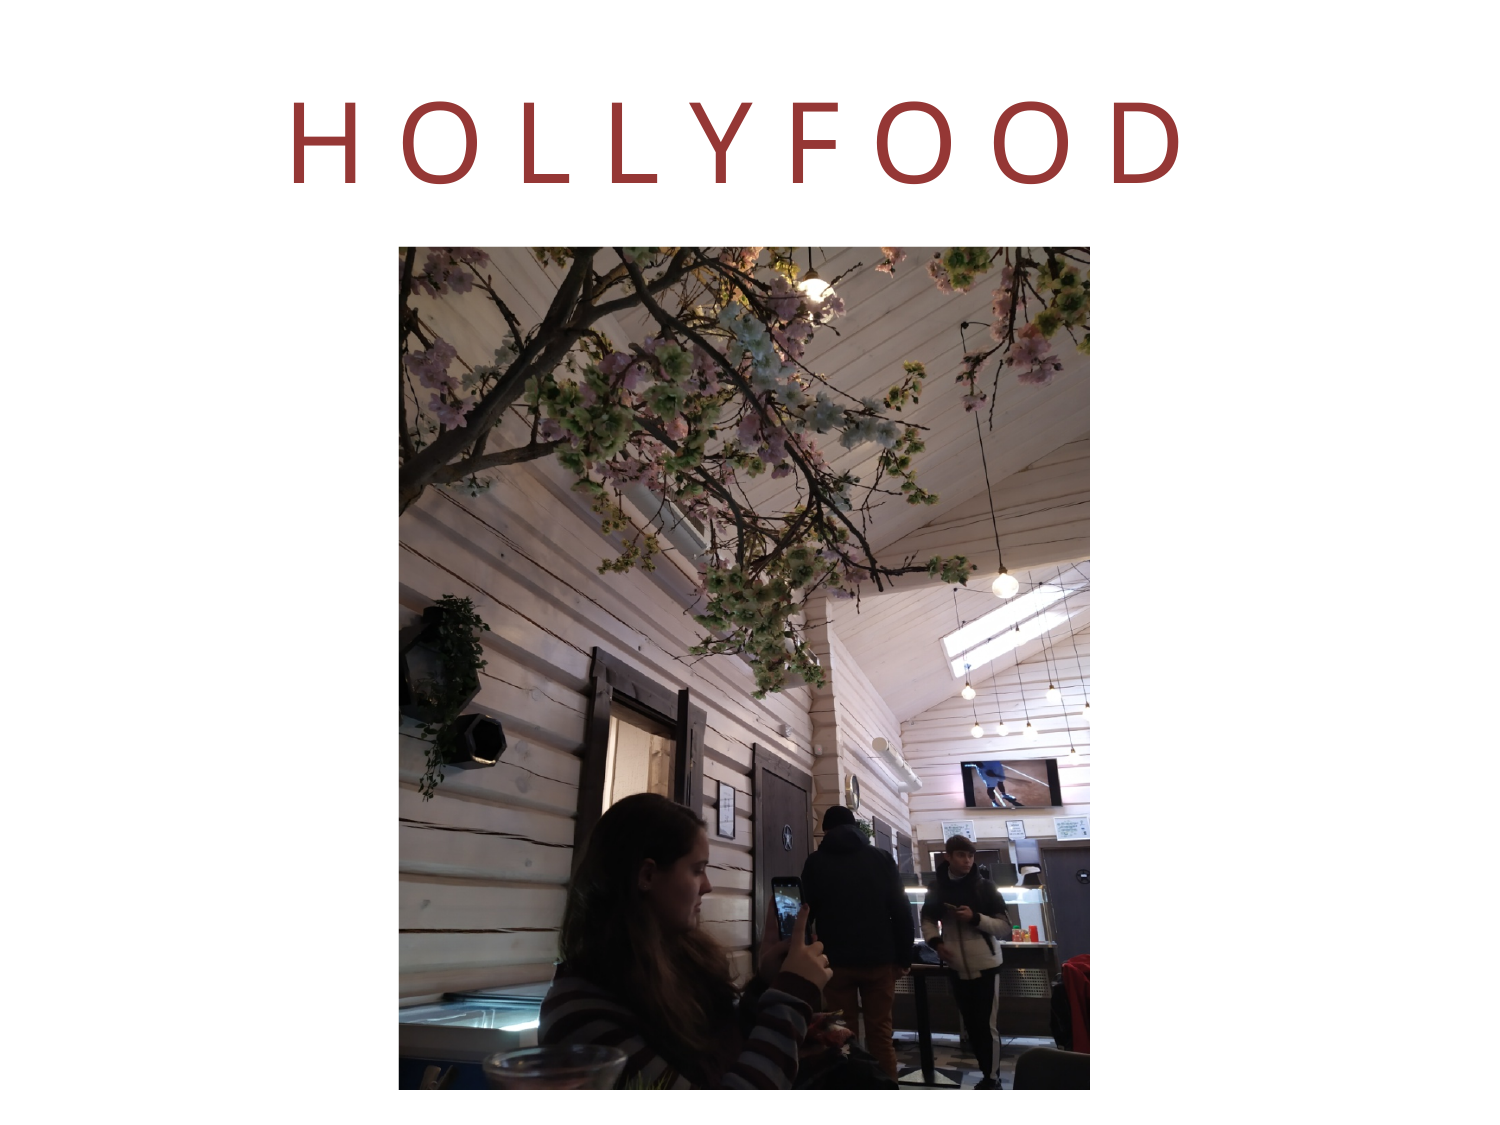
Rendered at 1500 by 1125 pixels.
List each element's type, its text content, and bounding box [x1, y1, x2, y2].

picture [321, 247, 1167, 1089]
title H O L L Y F O O D [75, 45, 1425, 233]
